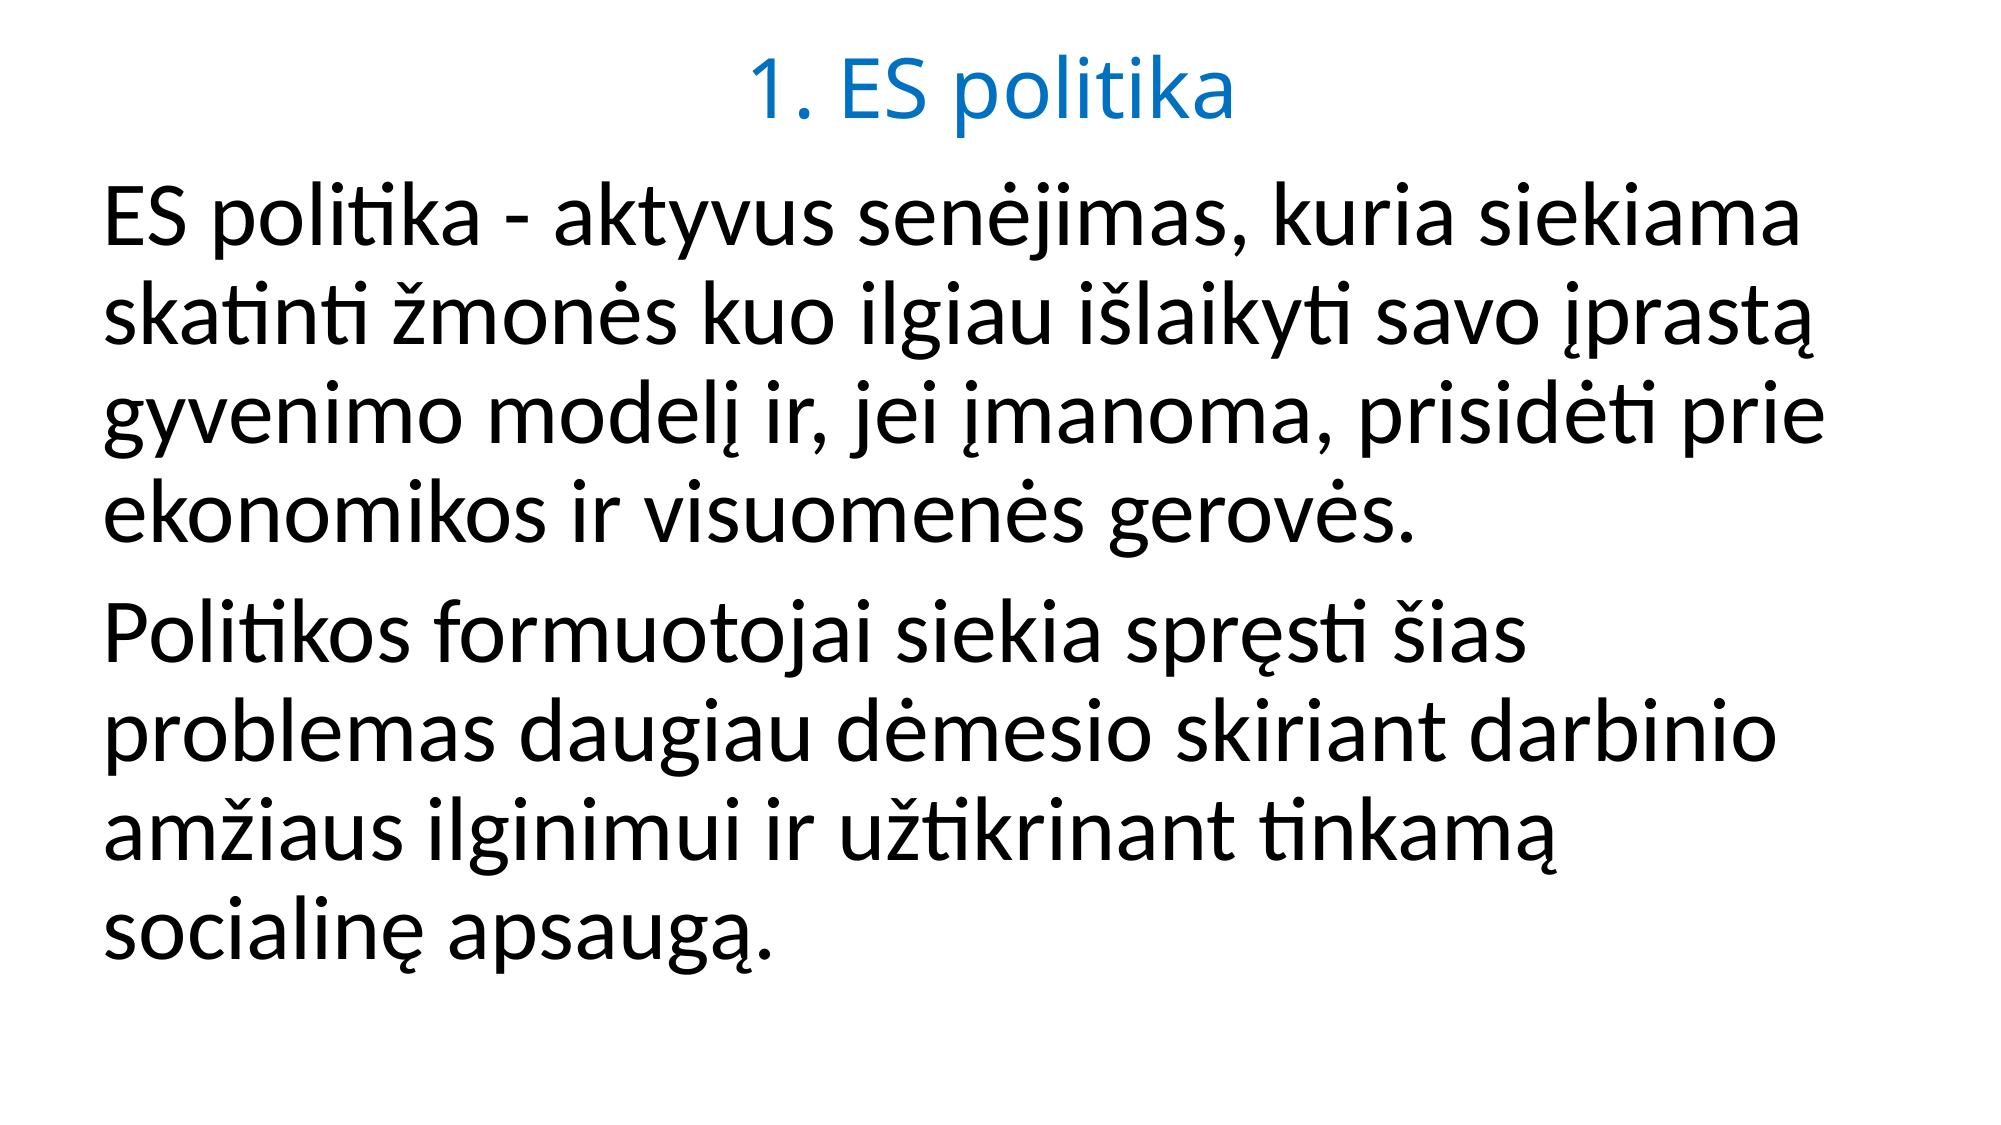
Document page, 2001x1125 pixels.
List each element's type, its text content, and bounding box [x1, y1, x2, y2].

list ES politika - aktyvus senėjimas, kuria siekiama skatinti žmonės kuo ilgiau išlaikyti savo įprastą gyvenimo modelį ir, jei įmanoma, prisidėti prie ekonomikos ir visuomenės gerovės. Politikos formuotojai siekia spręsti šias problemas daugiau dėmesio skiriant darbinio amžiaus ilginimui ir užtikrinant tinkamą socialinę apsaugą. [87, 158, 1897, 1125]
title 1. ES politika [87, 24, 1897, 158]
